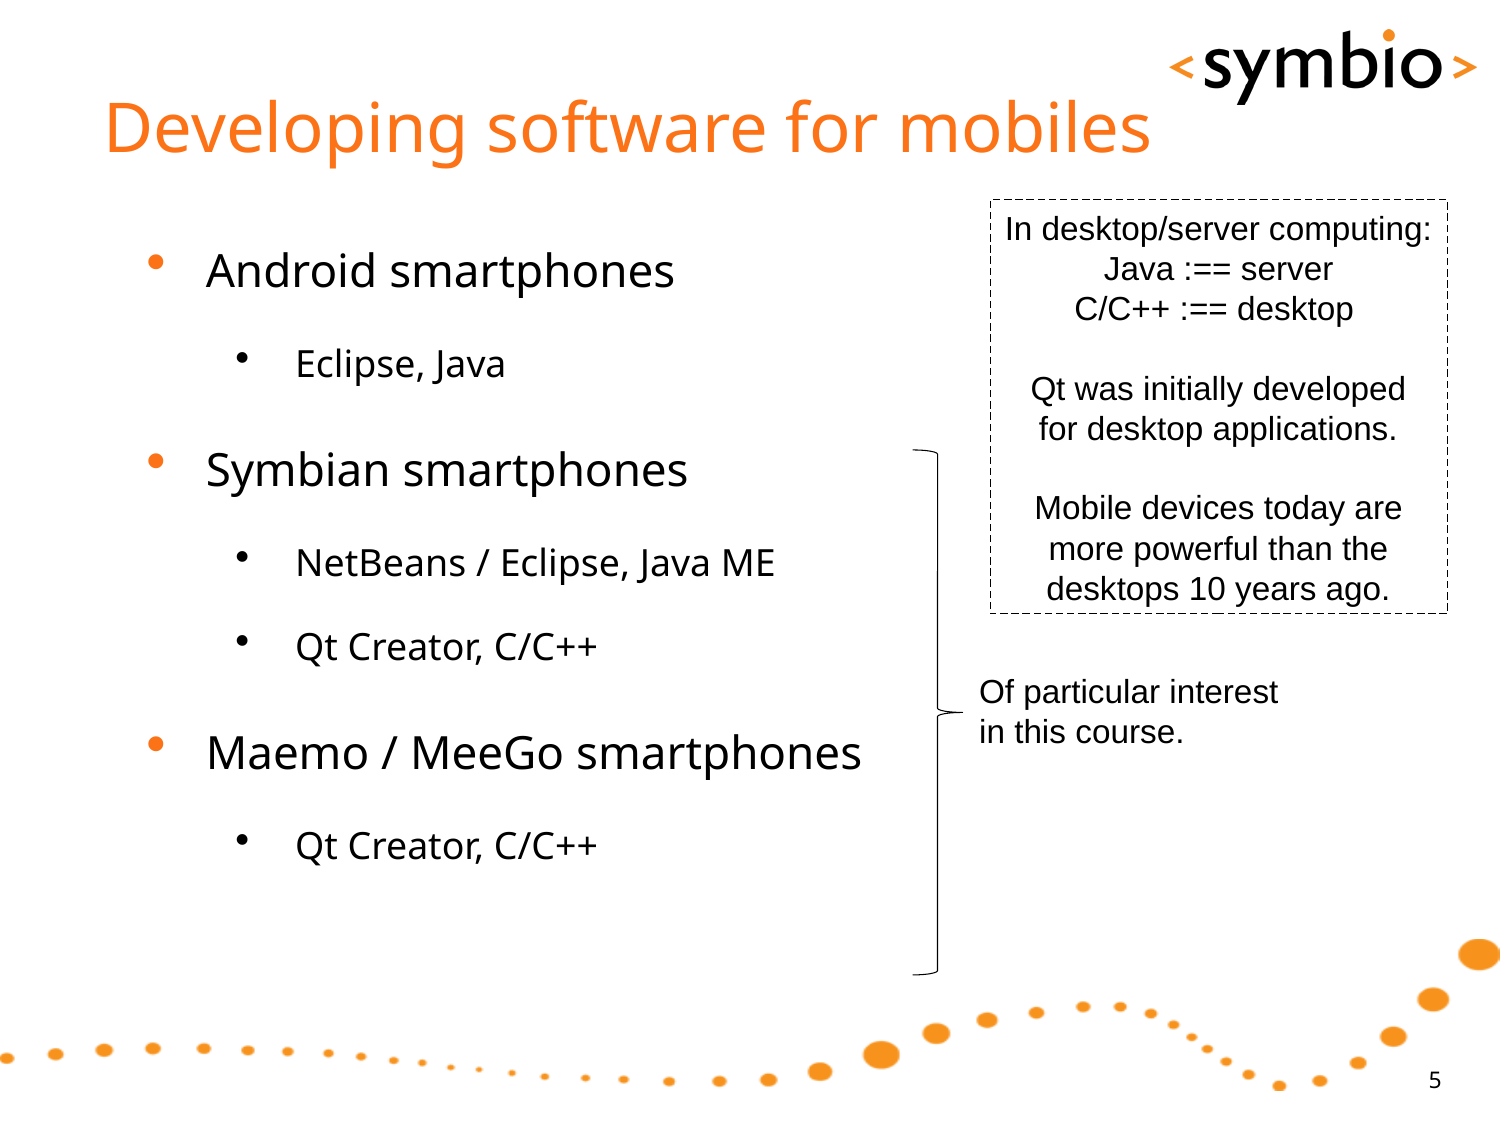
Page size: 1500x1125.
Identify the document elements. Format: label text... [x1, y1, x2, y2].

text_box In desktop/server computing: Java :== server C/C++ :== desktop Qt was initially developed for desktop applications. Mobile devices today are more powerful than the desktops 10 years ago. [990, 199, 1448, 614]
picture [1169, 29, 1477, 105]
text_box [912, 449, 963, 975]
text_box Of particular interest in this course. [964, 662, 1294, 757]
slide_number 5 [1399, 1058, 1471, 1100]
list Android smartphones Eclipse, Java Symbian smartphones NetBeans / Eclipse, Java ME Qt Creator, C/C++ Maemo / MeeGo smartphones Qt Creator, C/C++ [88, 219, 1235, 1036]
picture [0, 939, 1500, 1091]
title Developing software for mobiles [88, 30, 1235, 219]
